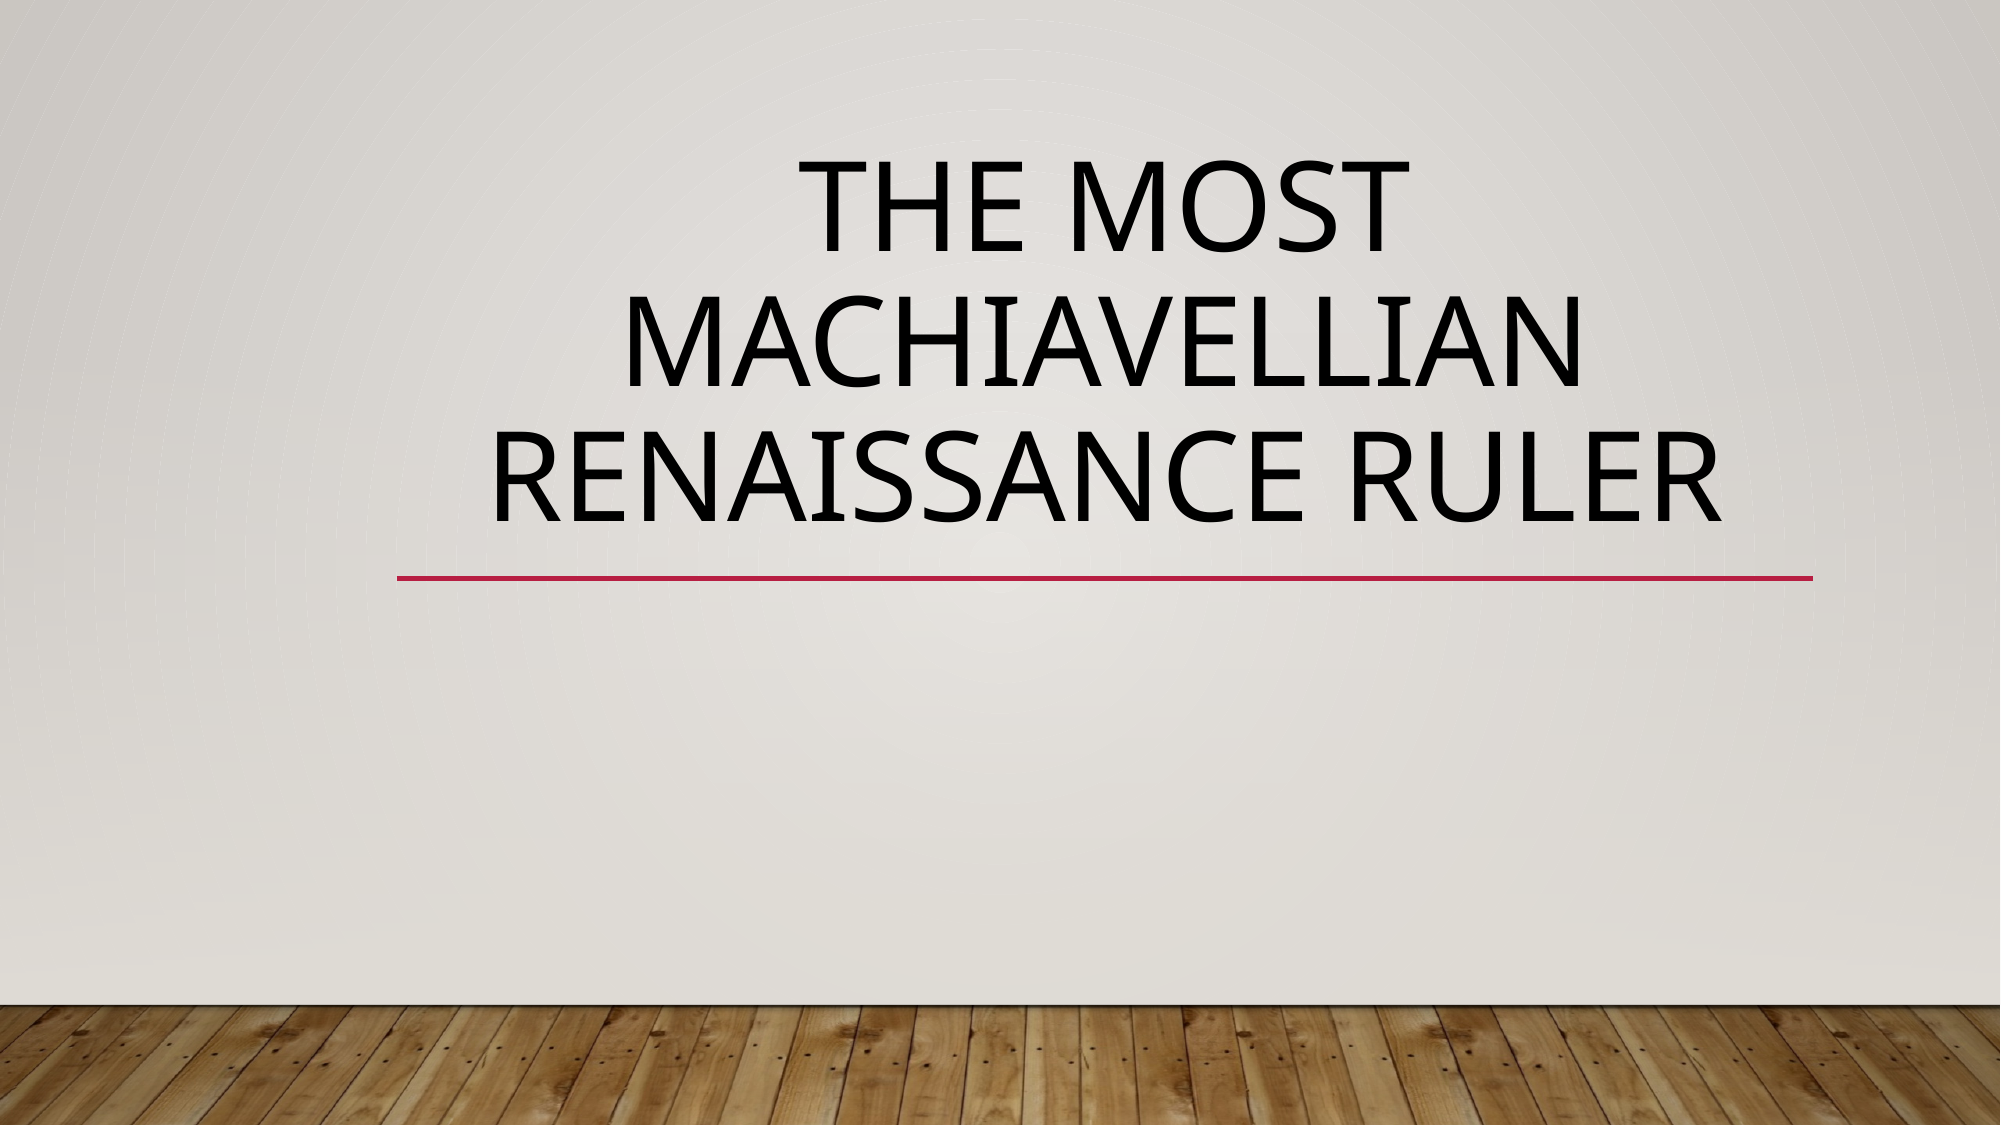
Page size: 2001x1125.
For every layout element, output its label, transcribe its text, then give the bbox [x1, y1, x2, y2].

picture [0, 1005, 2000, 1125]
title The Most Machiavellian renaissance ruler [396, 131, 1814, 549]
